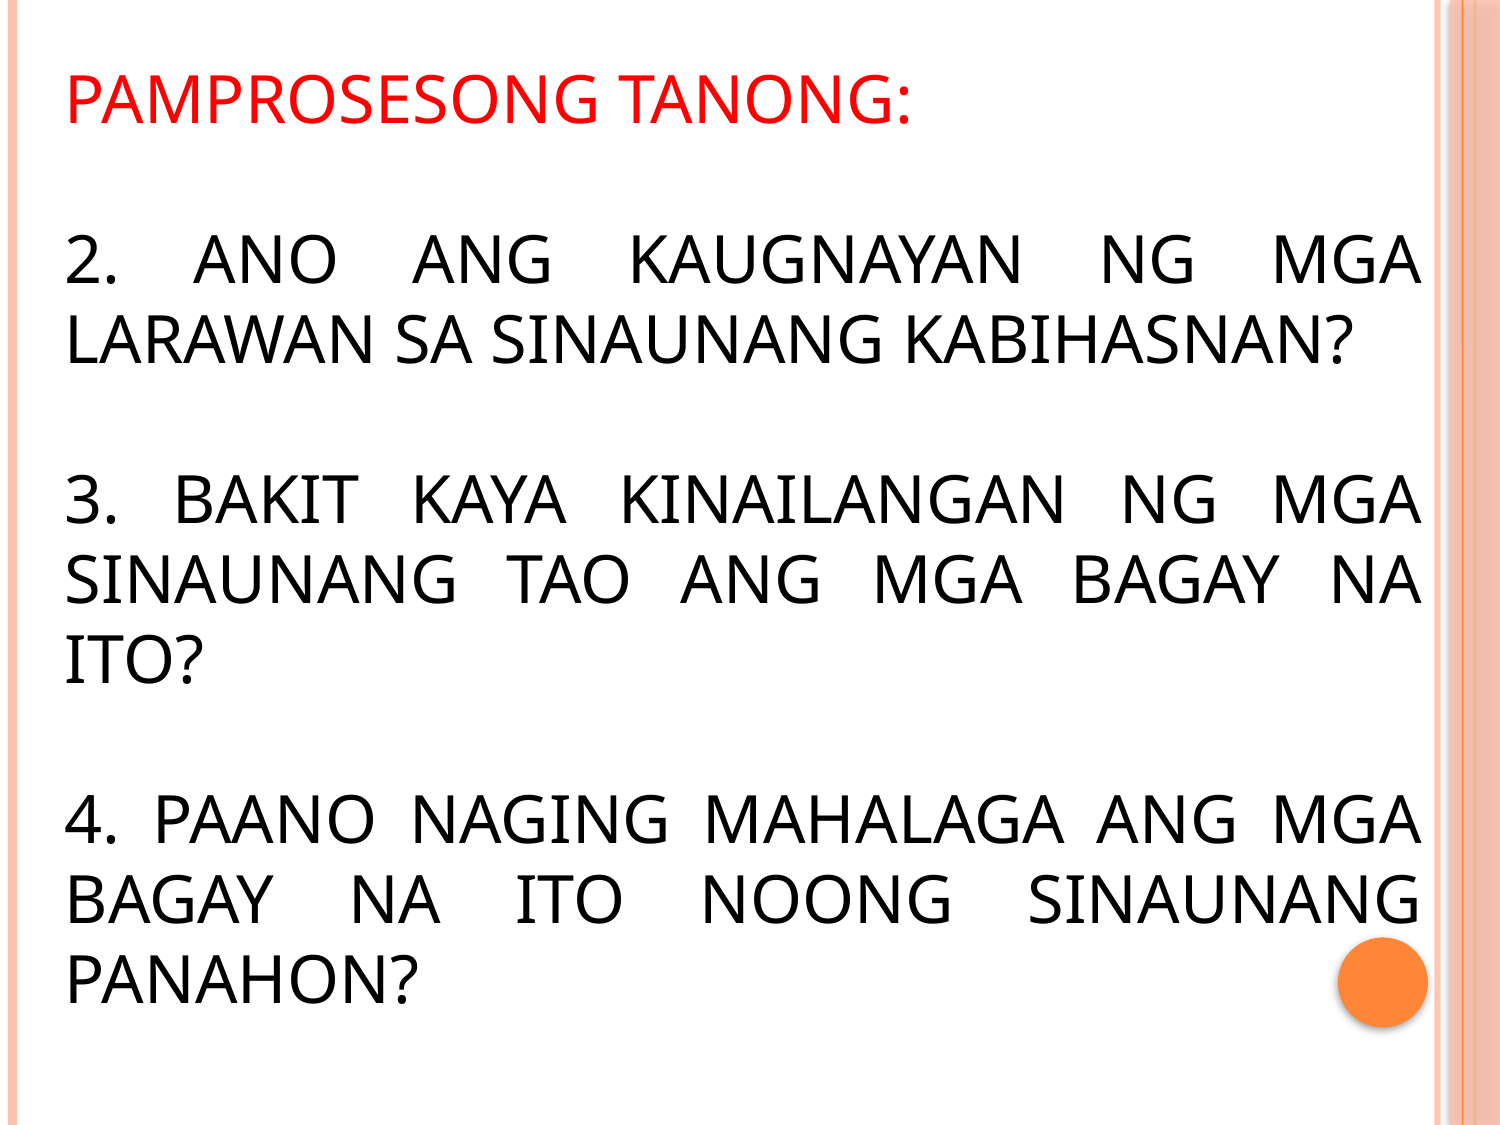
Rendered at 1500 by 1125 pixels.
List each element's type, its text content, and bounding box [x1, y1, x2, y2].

text_box PAMPROSESONG TANONG: 2. ANO ANG KAUGNAYAN NG MGA LARAWAN SA SINAUNANG KABIHASNAN? 3. BAKIT KAYA KINAILANGAN NG MGA SINAUNANG TAO ANG MGA BAGAY NA ITO? 4. PAANO NAGING MAHALAGA ANG MGA BAGAY NA ITO NOONG SINAUNANG PANAHON? [50, 49, 1438, 1025]
